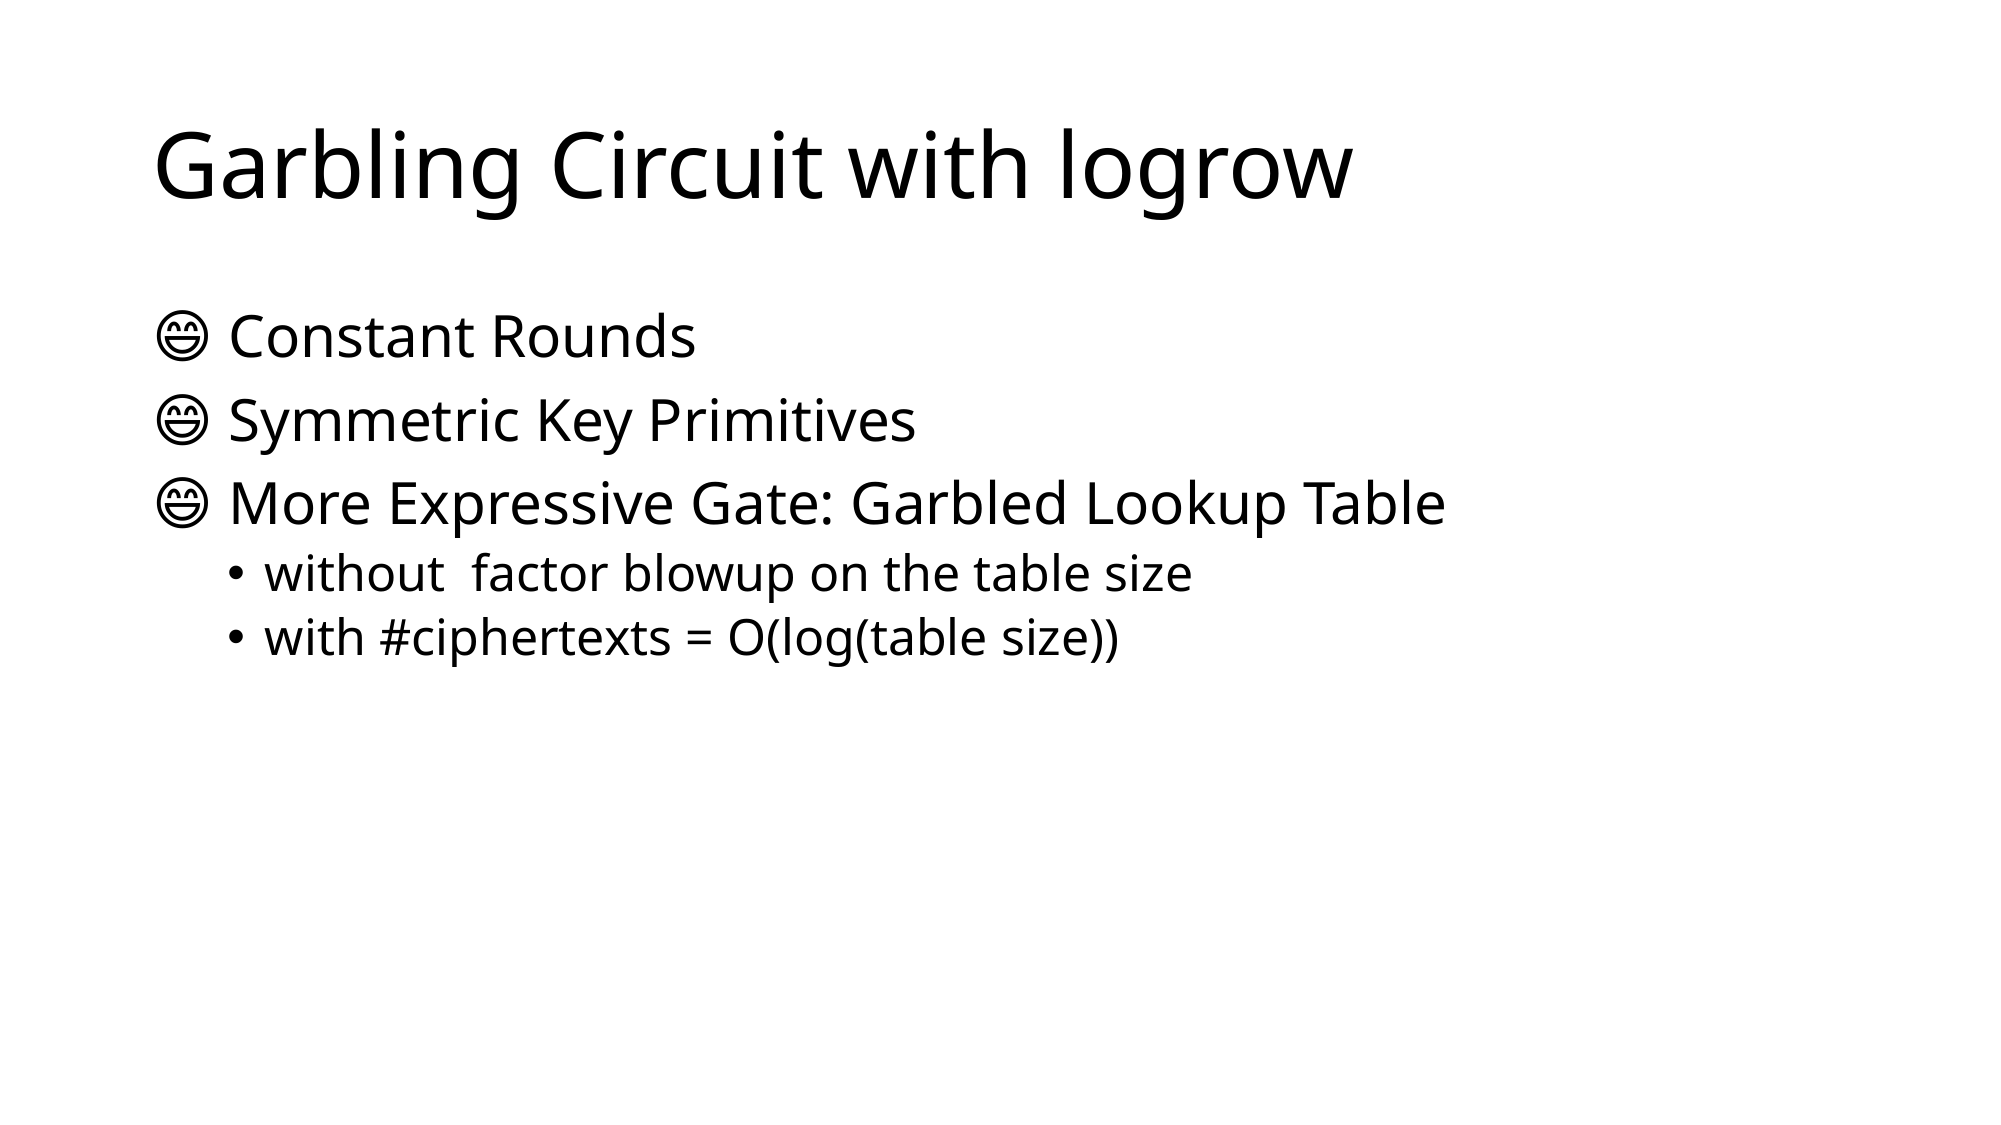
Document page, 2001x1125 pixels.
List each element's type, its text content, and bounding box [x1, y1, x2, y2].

title Garbling Circuit with logrow [137, 59, 1863, 278]
